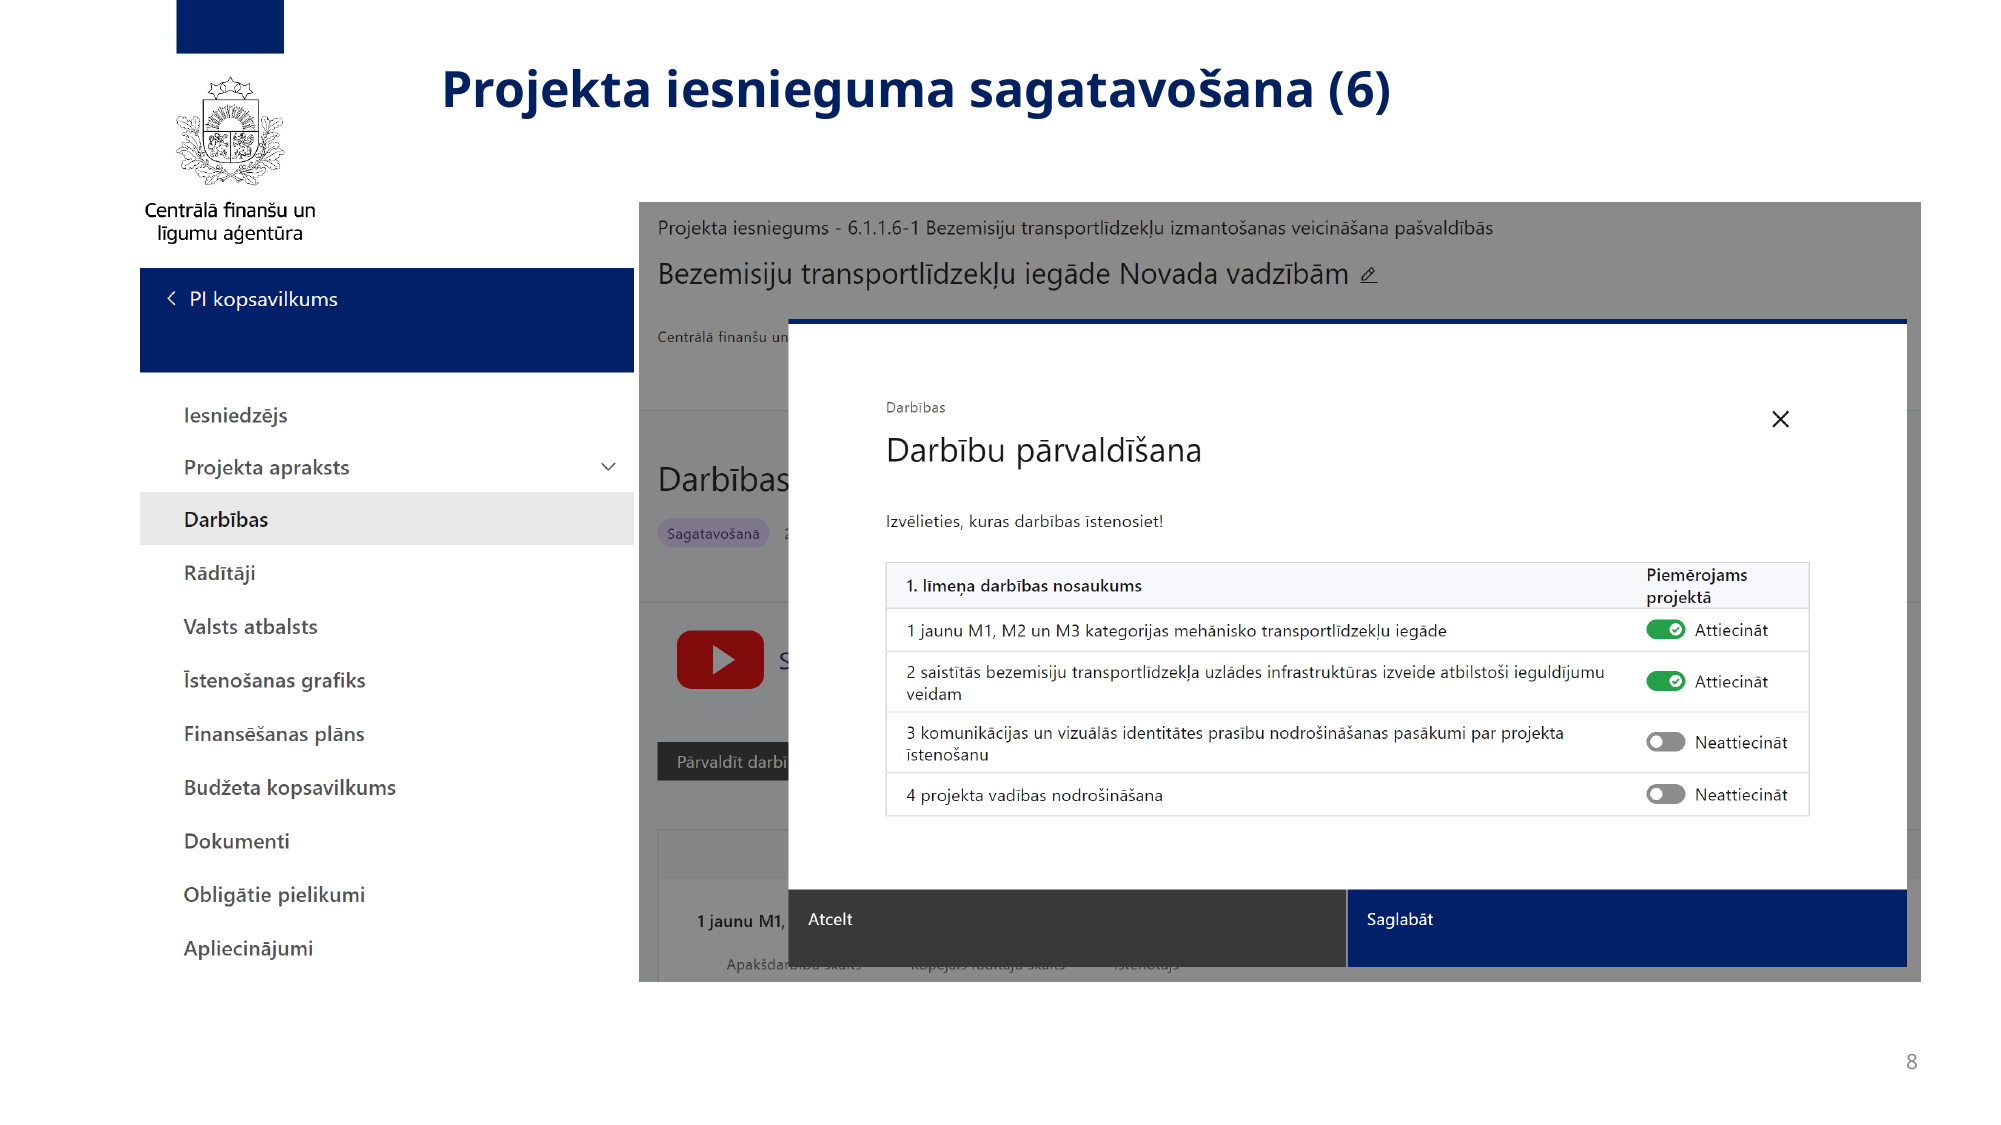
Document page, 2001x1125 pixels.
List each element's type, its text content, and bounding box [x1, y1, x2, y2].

picture [92, 0, 635, 988]
title Projekta iesnieguma sagatavošana (6)​ [425, 50, 1900, 225]
picture [639, 202, 1922, 982]
slide_number 8 [1866, 1037, 1934, 1088]
